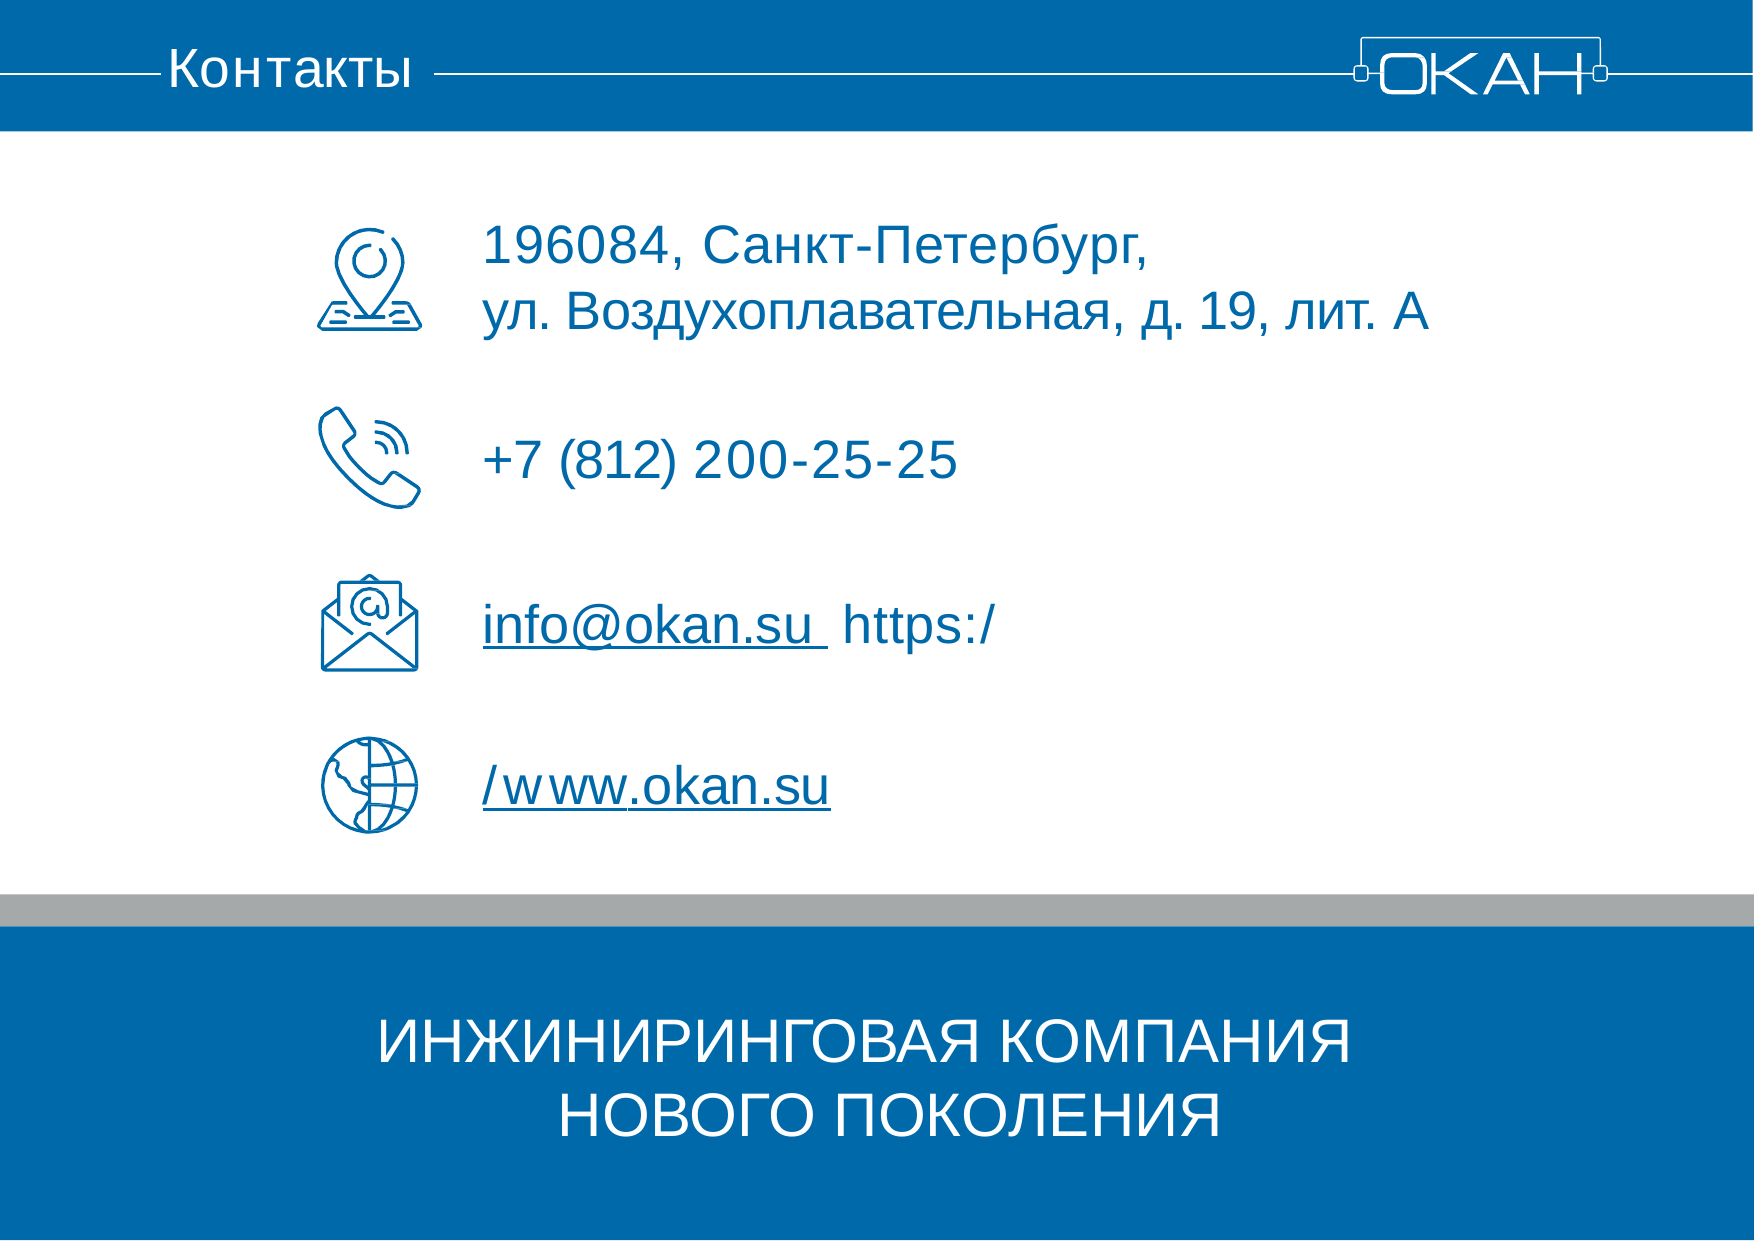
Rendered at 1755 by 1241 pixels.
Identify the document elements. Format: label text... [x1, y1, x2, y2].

text_box [392, 320, 410, 324]
text_box [374, 430, 399, 455]
text_box [334, 309, 351, 317]
text_box [317, 301, 423, 331]
text_box [320, 574, 419, 672]
text_box [350, 587, 390, 626]
text_box [321, 736, 419, 834]
text_box [329, 320, 347, 324]
text_box 196084, Санкт-Петербург, ул. Воздухоплавательная, д. 19, лит. А +7 (812) 200-25-25 info@okan.su https://www.okan.su [480, 209, 1439, 816]
text_box [0, 926, 1754, 1241]
text_box ИНЖИНИРИНГОВАЯ КОМПАНИЯ НОВОГО ПОКОЛЕНИЯ [374, 1001, 1364, 1149]
text_box [352, 243, 387, 279]
text_box [388, 310, 405, 318]
title Контакты [165, 32, 1589, 240]
text_box [1431, 53, 1479, 95]
text_box [1353, 36, 1608, 95]
text_box [318, 406, 421, 509]
text_box [0, 0, 1753, 132]
text_box [374, 420, 409, 455]
text_box [1482, 53, 1530, 95]
text_box [374, 440, 389, 455]
text_box [334, 227, 405, 319]
text_box [0, 894, 1754, 926]
